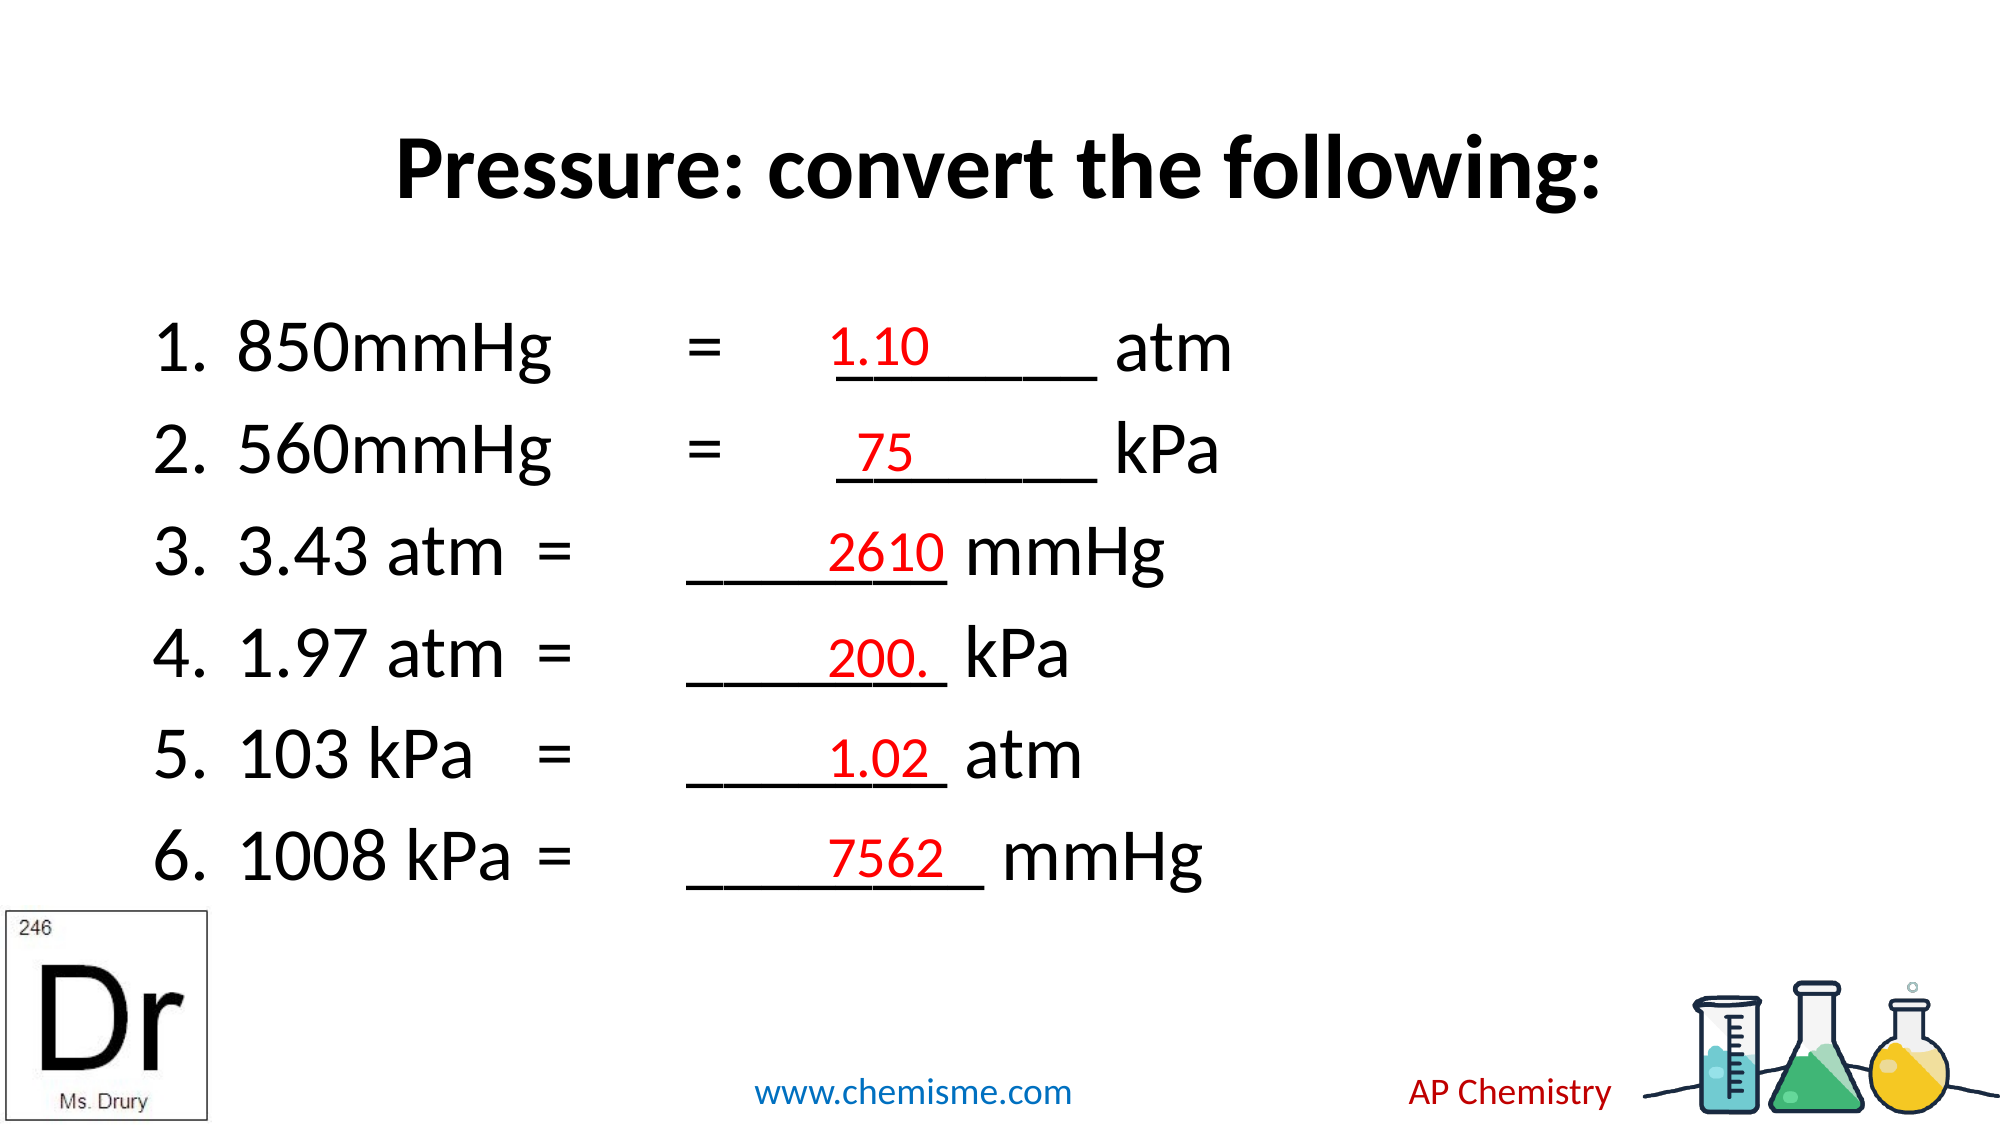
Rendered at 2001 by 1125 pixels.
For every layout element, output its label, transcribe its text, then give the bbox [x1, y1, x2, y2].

text_box 200. [812, 611, 1000, 697]
text_box 1.02 [812, 711, 1000, 797]
text_box 7562 [812, 811, 1000, 897]
list 850mmHg = _______ atm 560mmHg = _______ kPa 3.43 atm = _______ mmHg 1.97 atm = _______ kPa 103 kPa = _______ atm 1008 kPa = ________ mmHg [137, 299, 1863, 1014]
text_box 2610 [812, 505, 1000, 591]
picture [0, 905, 212, 1125]
title Pressure: convert the following: [137, 59, 1863, 278]
text_box 1.10 [812, 299, 1000, 385]
picture [1602, 882, 2001, 1125]
text_box 75 [841, 405, 1029, 491]
